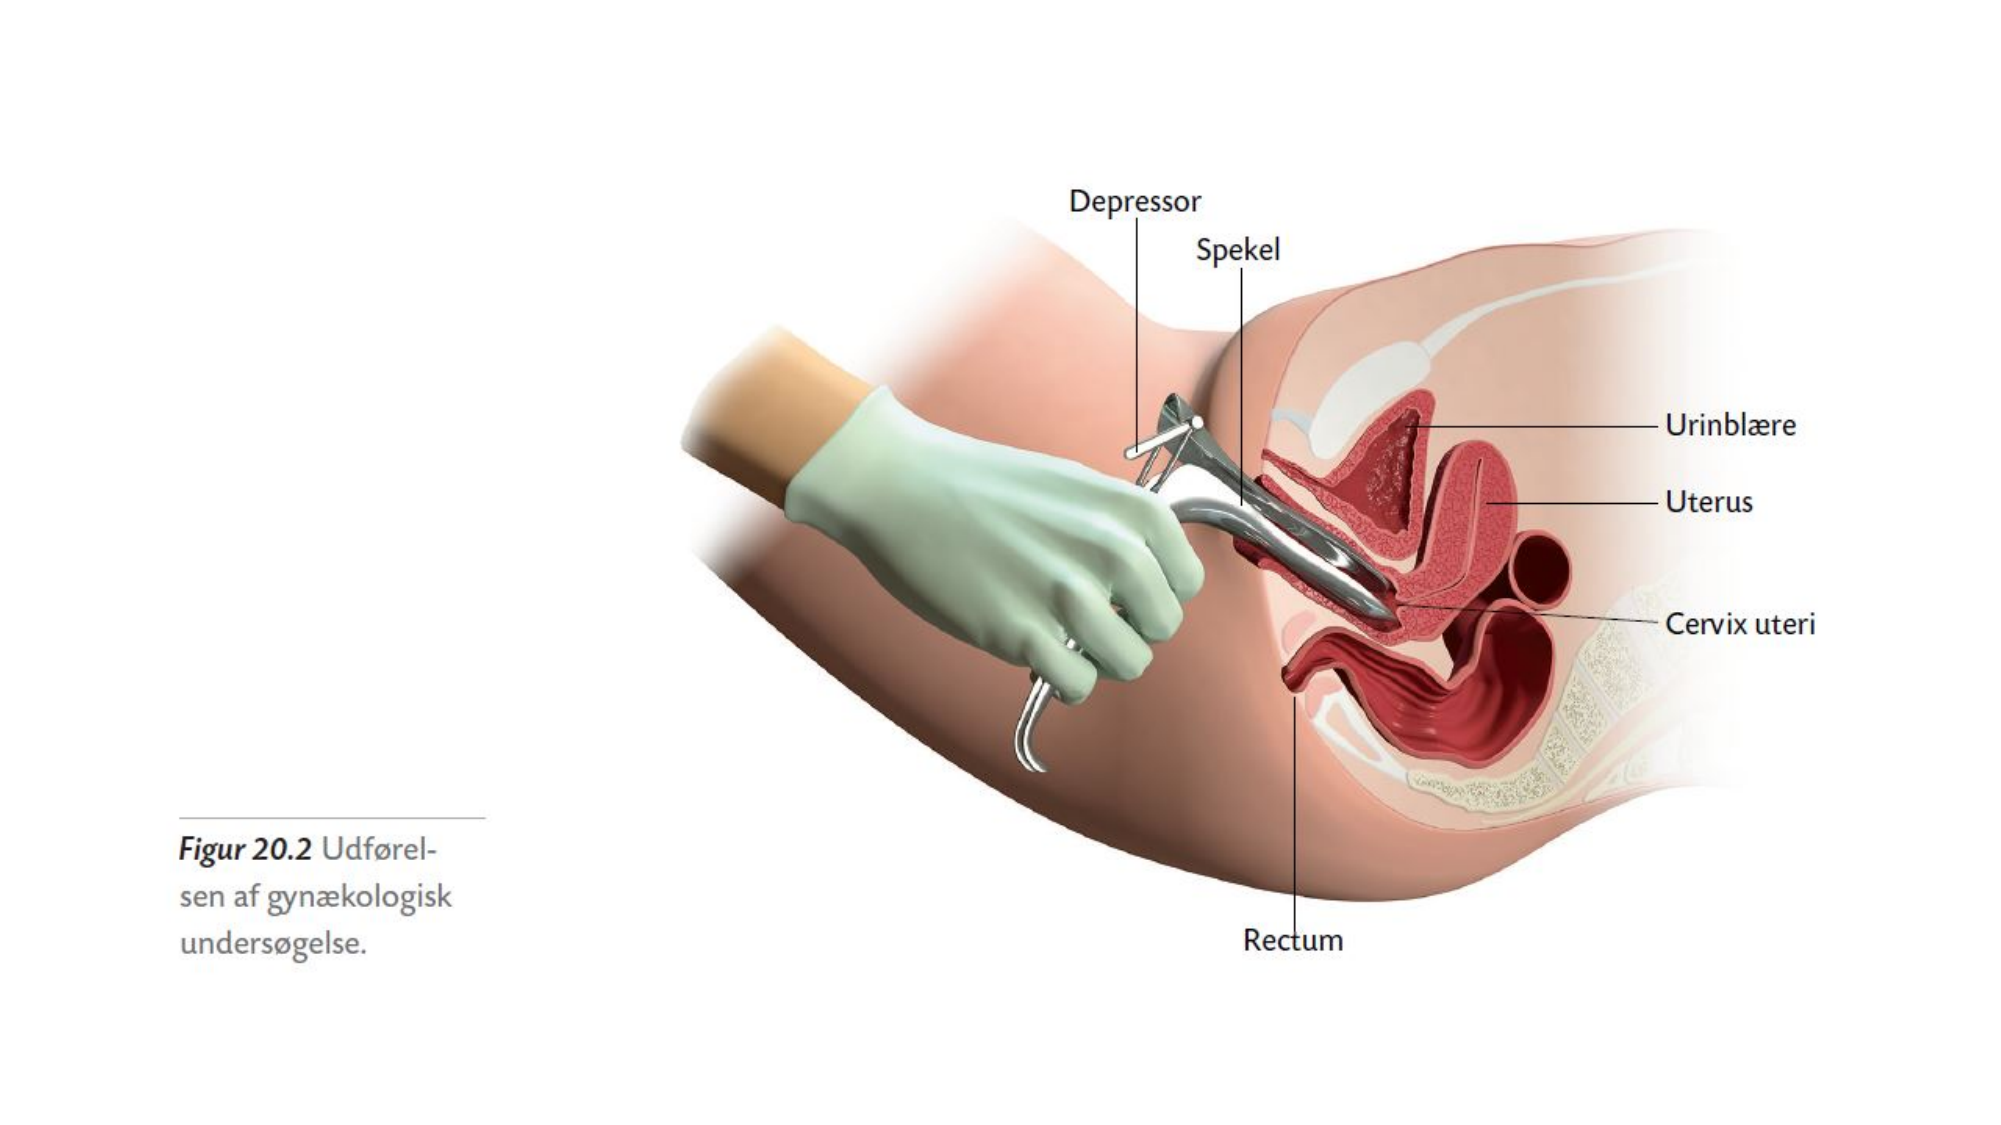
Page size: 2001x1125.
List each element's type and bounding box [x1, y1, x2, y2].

picture [142, 146, 1858, 979]
